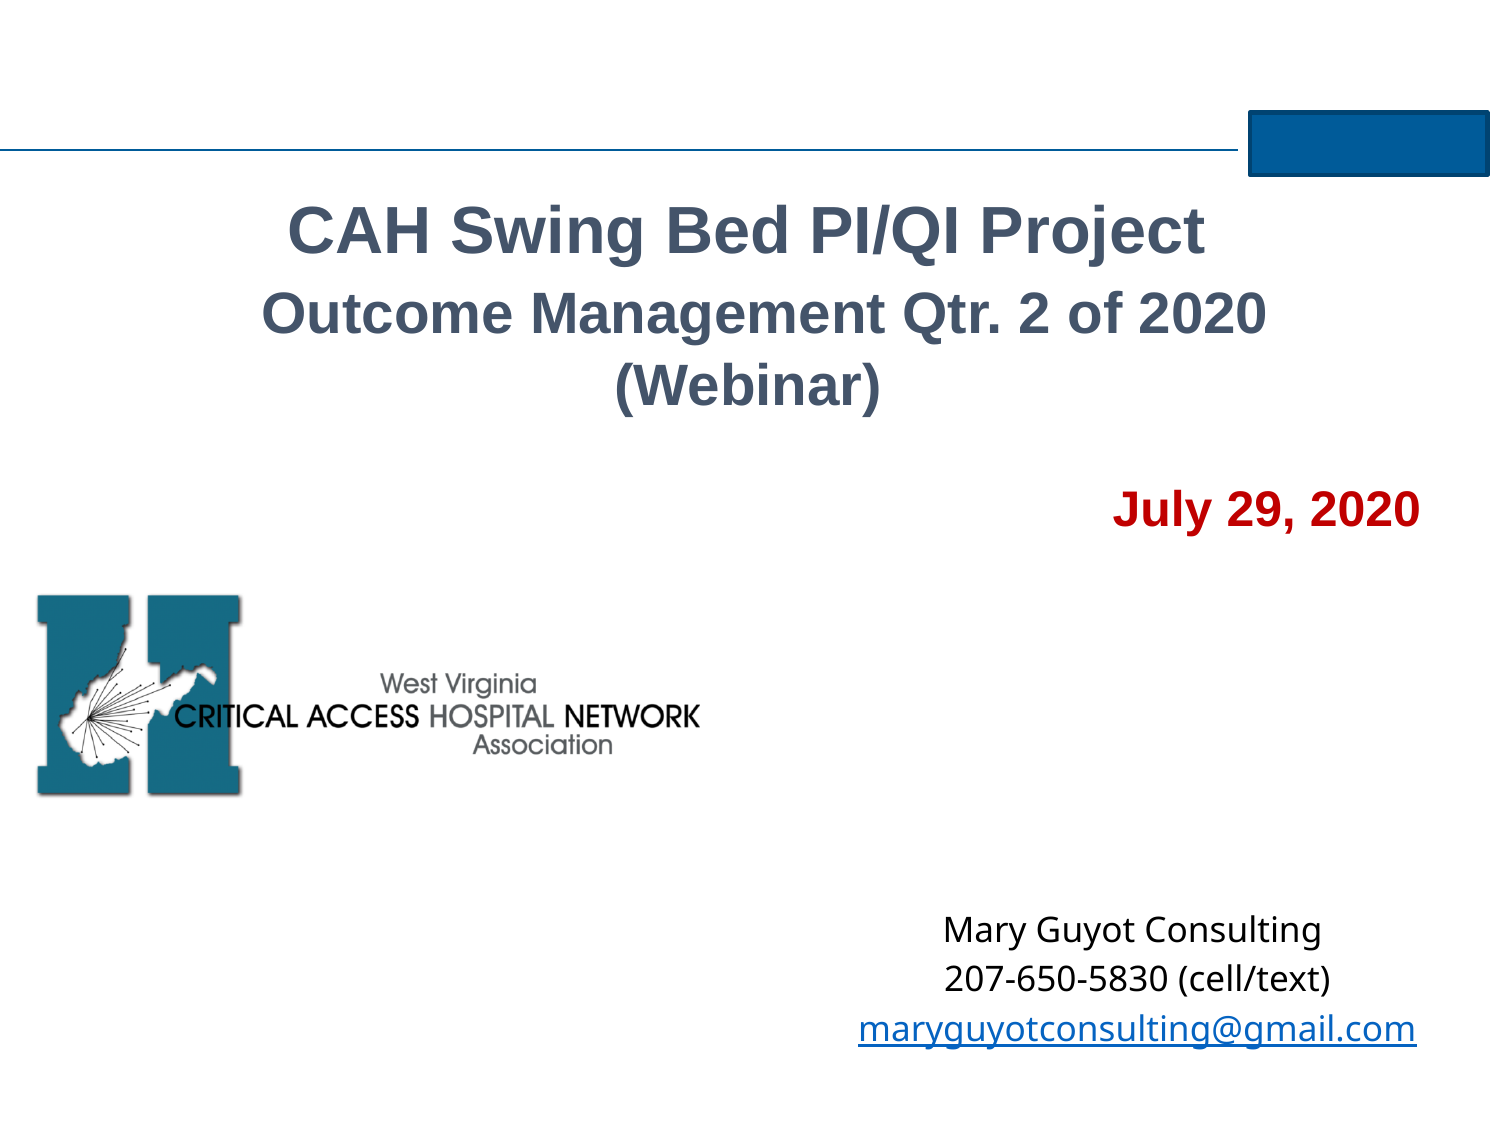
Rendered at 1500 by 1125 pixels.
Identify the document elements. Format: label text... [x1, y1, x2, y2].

text_box [1248, 110, 1490, 177]
picture [24, 587, 701, 800]
text_box Mary Guyot Consulting 207-650-5830 (cell/text) maryguyotconsulting@gmail.com [799, 899, 1475, 1063]
text_box [212, 141, 1300, 179]
text_box CAH Swing Bed PI/QI Project Outcome Management Qtr. 2 of 2020 (Webinar) July 29, 2020 [62, 179, 1450, 615]
